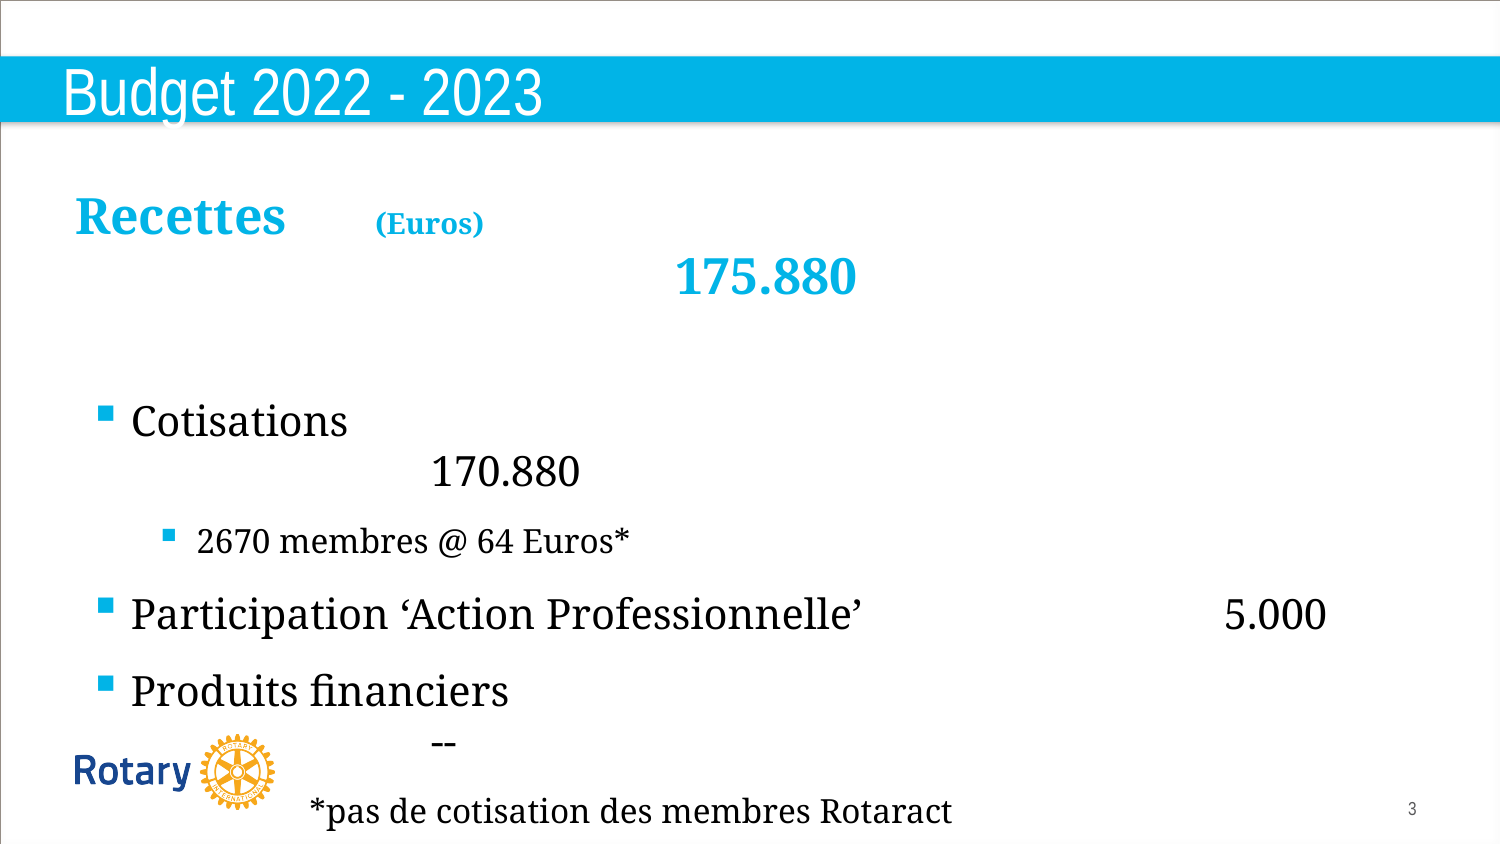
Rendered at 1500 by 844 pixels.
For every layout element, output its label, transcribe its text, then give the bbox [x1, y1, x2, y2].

title Budget 2022 - 2023 [62, 56, 1500, 122]
list Recettes (Euros) 175.880 Cotisations 170.880 2670 membres @ 64 Euros* Participation ‘Action Professionnelle’ 5.000 Produits financiers -- *pas de cotisation des membres Rotaract [75, 184, 1382, 810]
